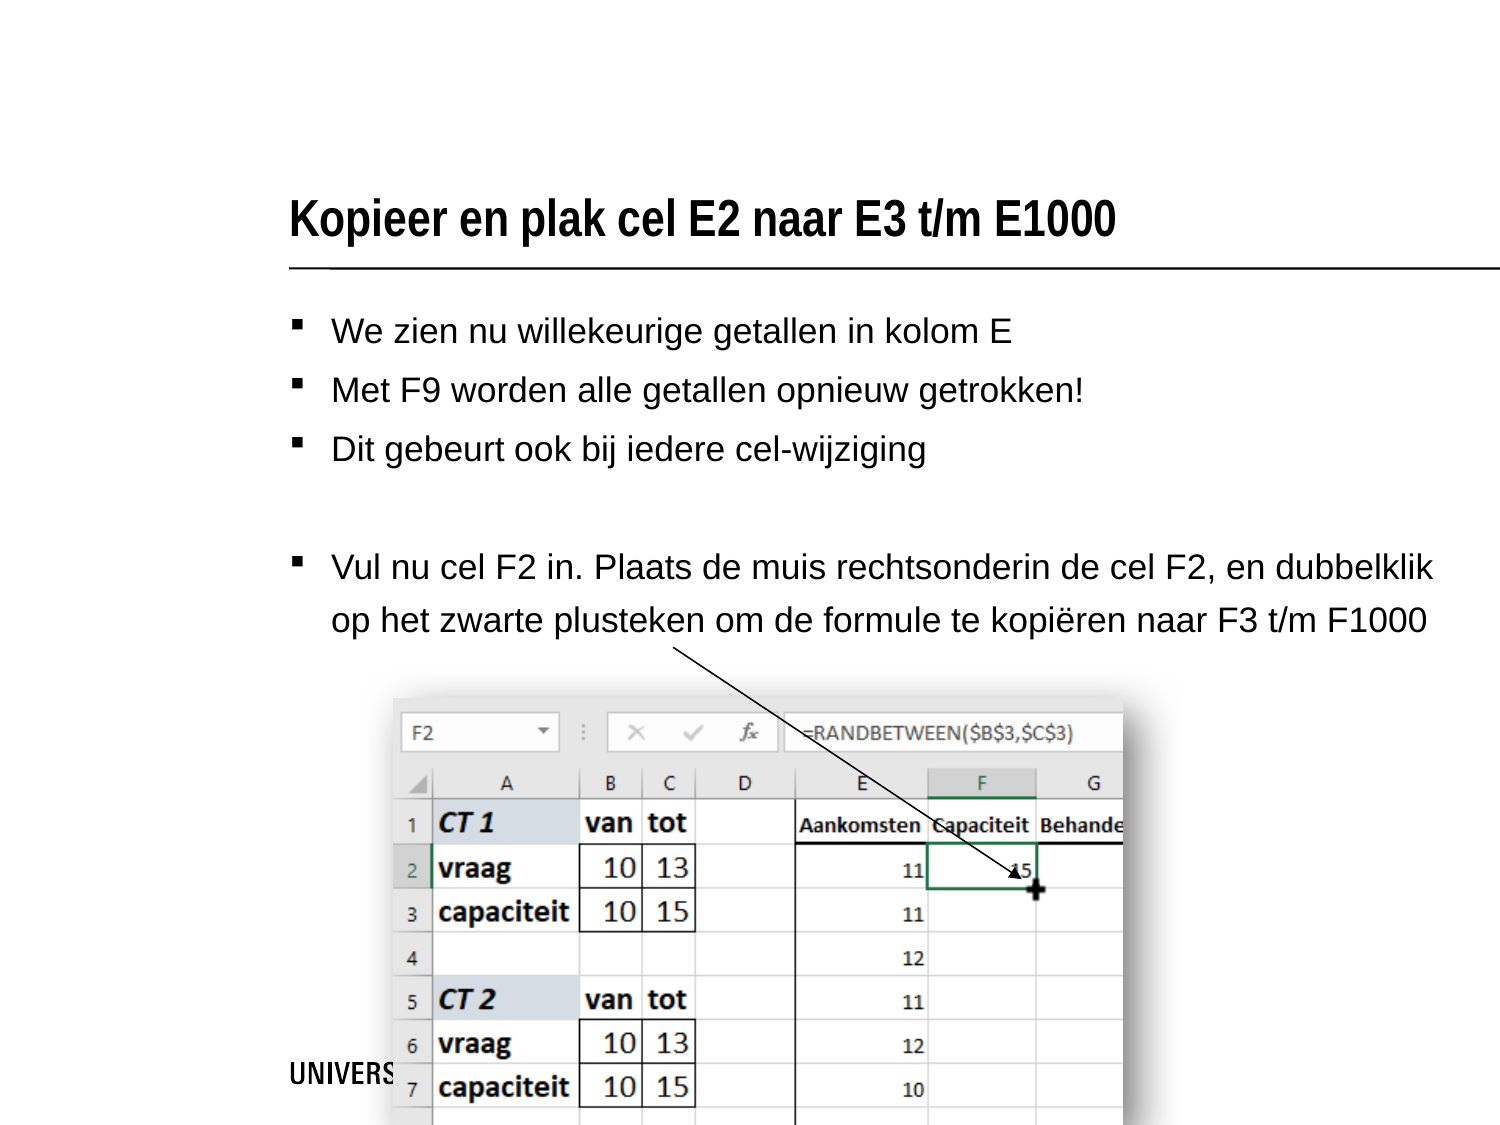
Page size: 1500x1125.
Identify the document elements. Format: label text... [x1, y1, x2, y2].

list We zien nu willekeurige getallen in kolom E Met F9 worden alle getallen opnieuw getrokken! Dit gebeurt ook bij iedere cel-wijziging Vul nu cel F2 in. Plaats de muis rechtsonderin de cel F2, en dubbelklik op het zwarte plusteken om de formule te kopiëren naar F3 t/m F1000 [289, 290, 1457, 875]
picture [393, 697, 1124, 1125]
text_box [672, 647, 1022, 880]
title Kopieer en plak cel E2 naar E3 t/m E1000 [289, 59, 1458, 248]
